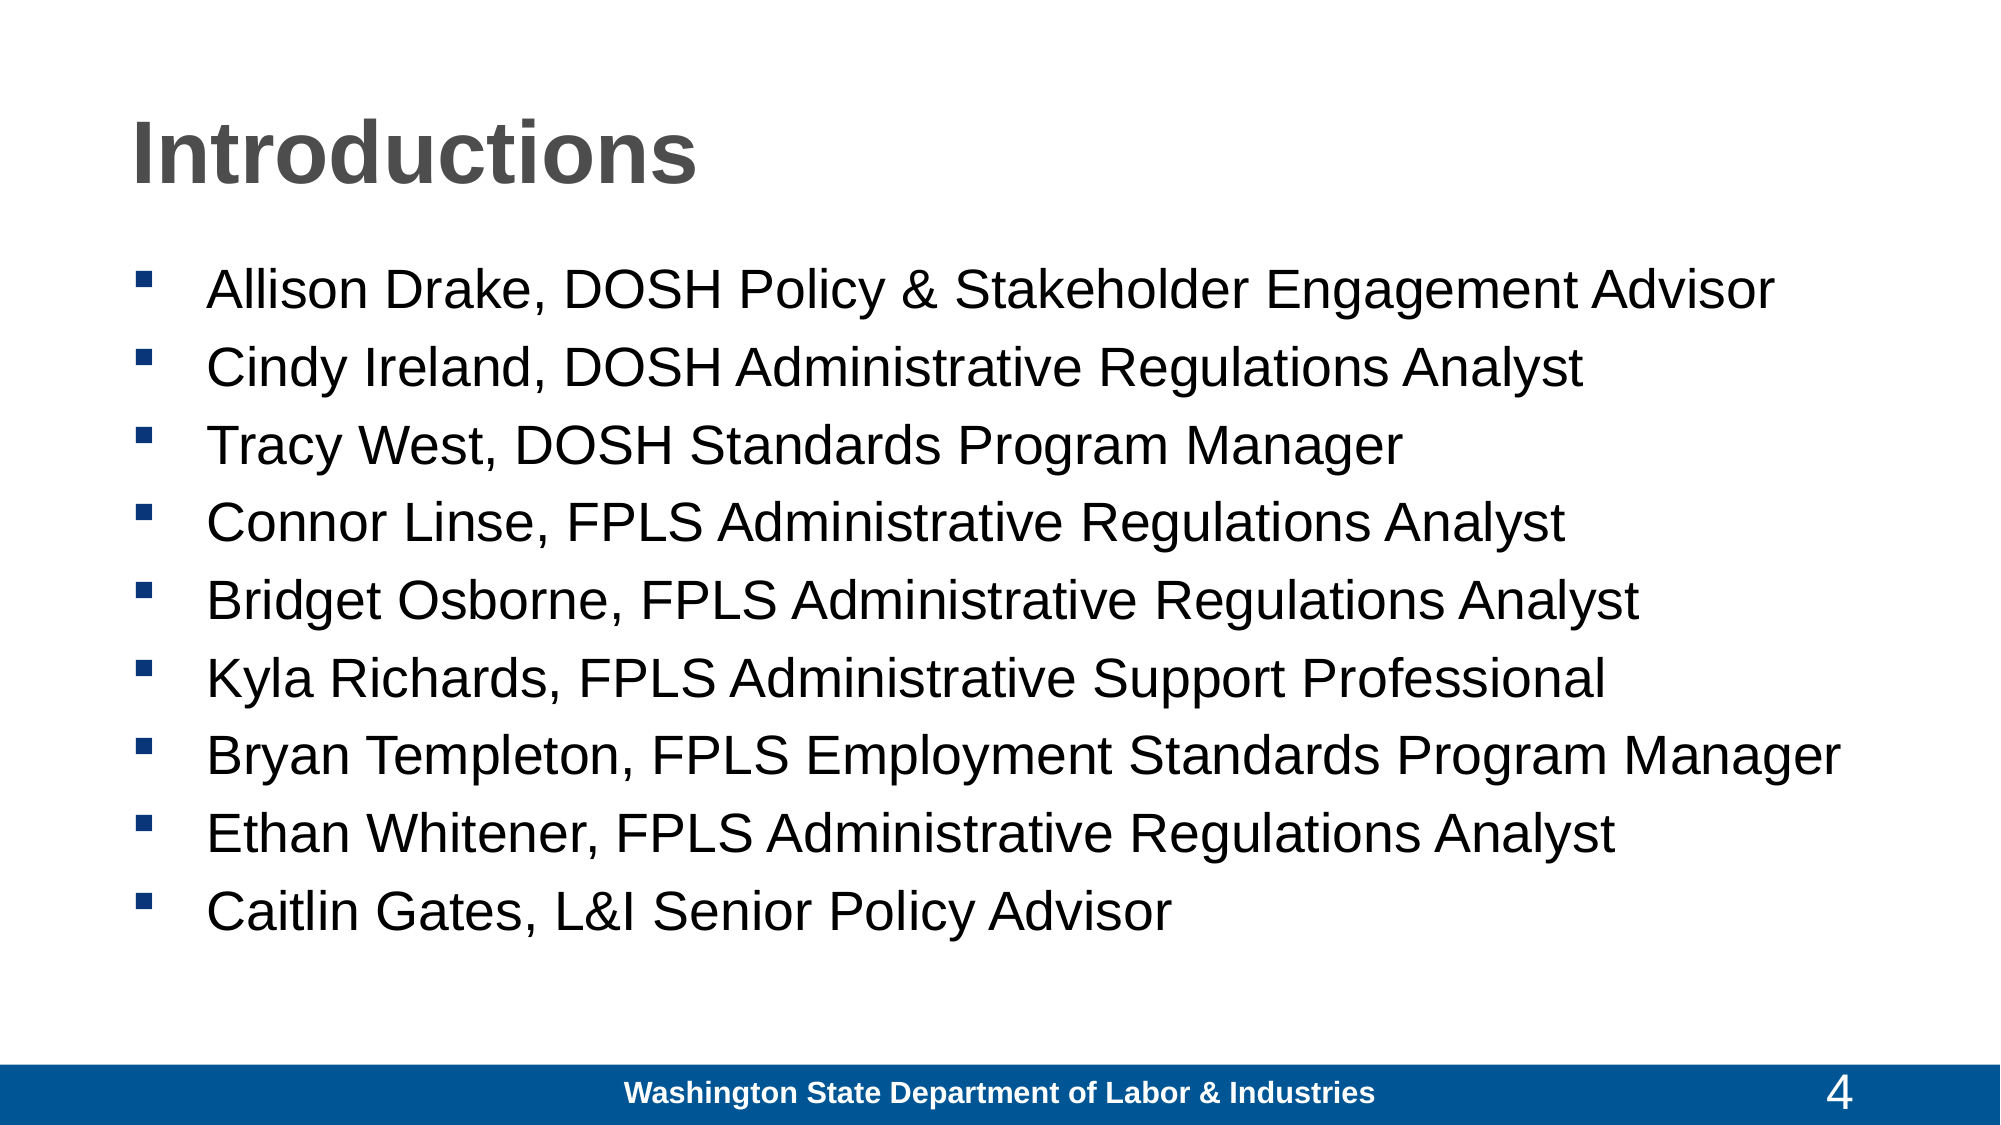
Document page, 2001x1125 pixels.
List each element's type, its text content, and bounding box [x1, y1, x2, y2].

title Introductions [116, 87, 1900, 193]
list Allison Drake, DOSH Policy & Stakeholder Engagement Advisor Cindy Ireland, DOSH Administrative Regulations Analyst Tracy West, DOSH Standards Program Manager Connor Linse, FPLS Administrative Regulations Analyst Bridget Osborne, FPLS Administrative Regulations Analyst Kyla Richards, FPLS Administrative Support Professional Bryan Templeton, FPLS Employment Standards Program Manager Ethan Whitener, FPLS Administrative Regulations Analyst Caitlin Gates, L&I Senior Policy Advisor [116, 245, 1900, 979]
